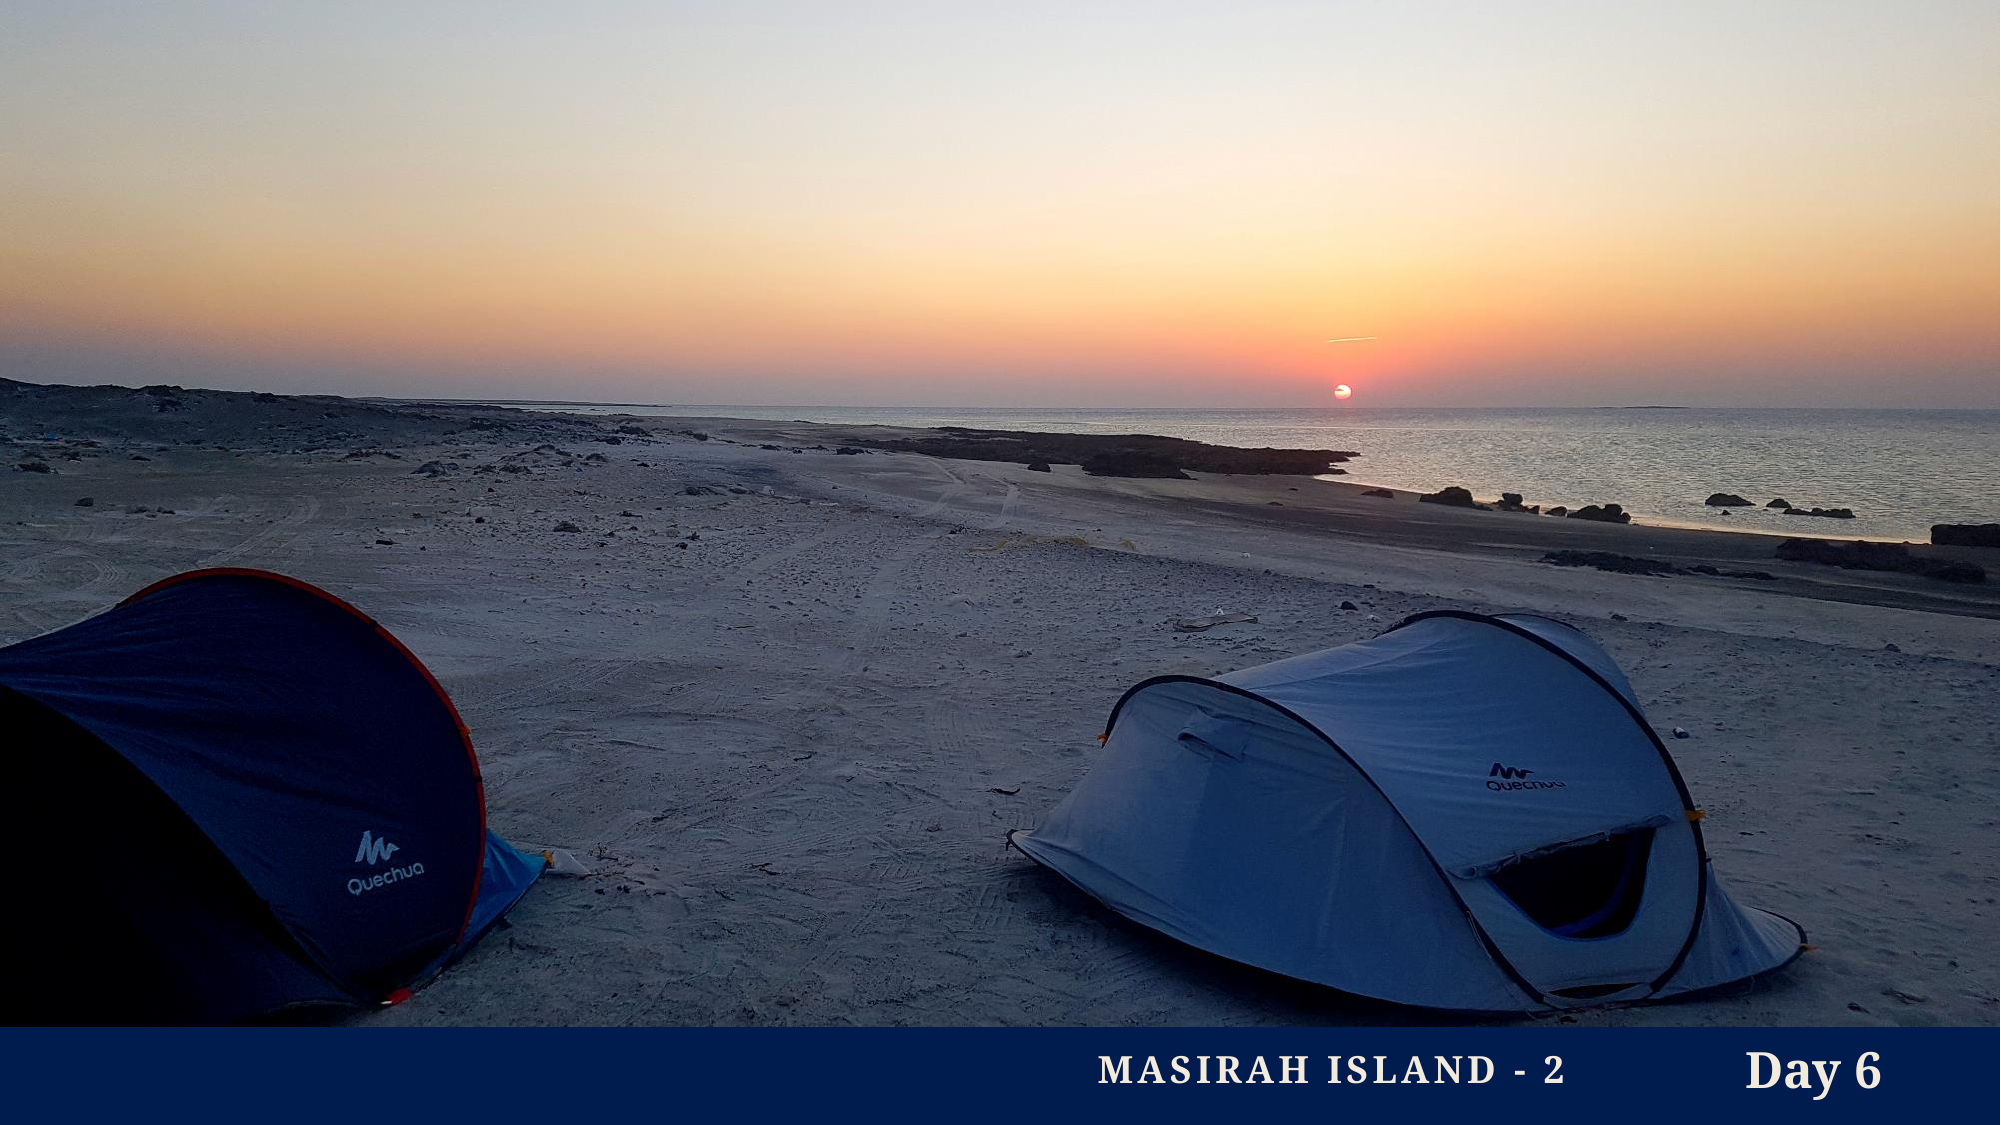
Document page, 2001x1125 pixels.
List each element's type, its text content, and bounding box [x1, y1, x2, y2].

picture [0, 0, 2000, 1027]
text_box Day 6 [1670, 1027, 1953, 1090]
text_box Masirah island - 2 [31, 1027, 1581, 1125]
